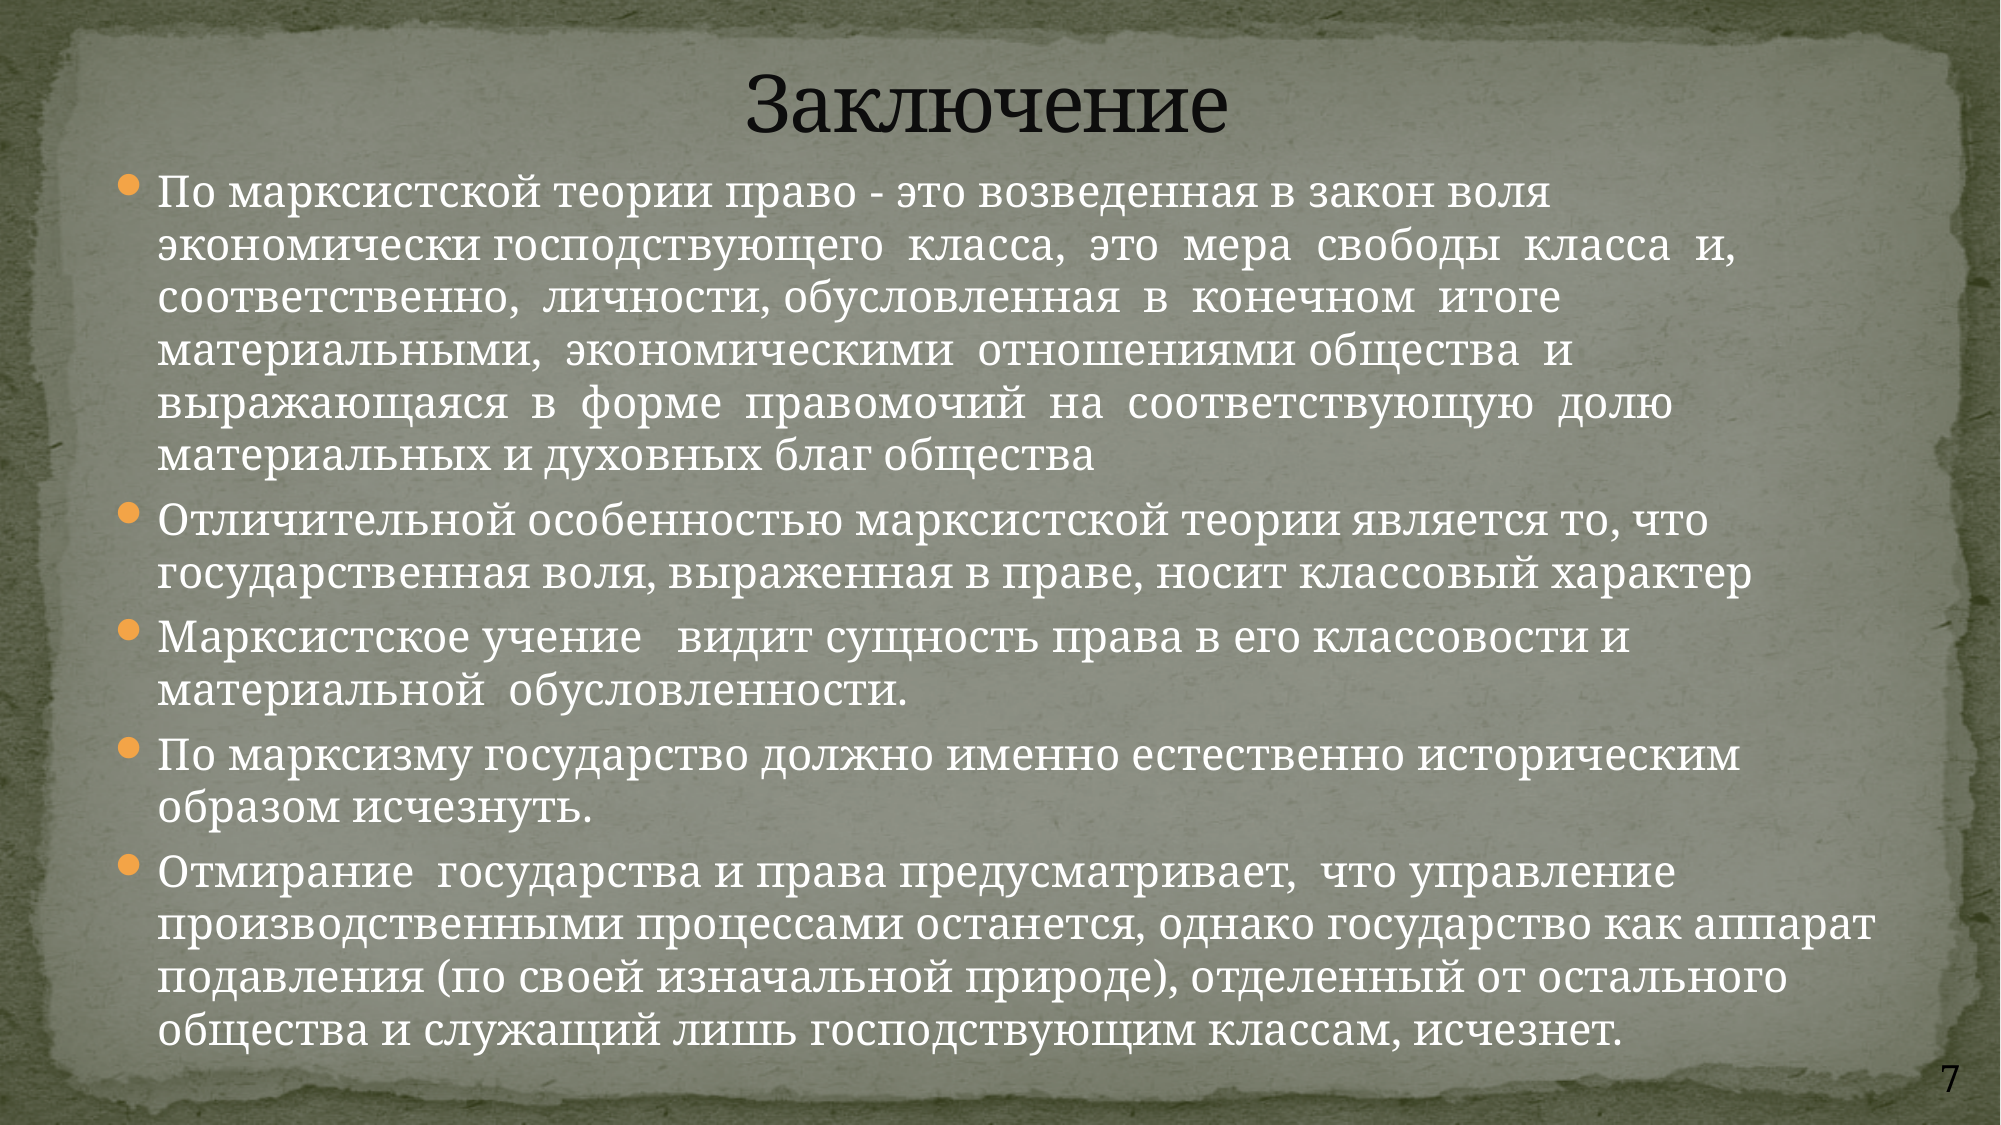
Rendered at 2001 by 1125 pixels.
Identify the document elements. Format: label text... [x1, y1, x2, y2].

text_box 7 [1924, 1047, 2000, 1108]
list По марксистской теории право - это возведенная в закон воля экономически господствующего класса, это мера свободы класса и, соответственно, личности, обусловленная в конечном итоге материальными, экономическими отношениями общества и выражающаяся в форме правомочий на соответствующую долю материальных и духовных благ общества Отличительной особенностью марксистской теории является то, что государственная воля, выраженная в праве, носит классовый характер Марксистское учение видит сущность права в его классовости и материальной обусловленности. По марксизму государство должно именно естественно историческим образом исчезнуть. Отмирание государства и права предусматривает, что управление производственными процессами останется, однако государство как аппарат подавления (по своей изначальной природе), отделенный от остального общества и служащий лишь господствующим классам, исчезнет. [99, 156, 1900, 1078]
title Заключение [96, 44, 1898, 156]
